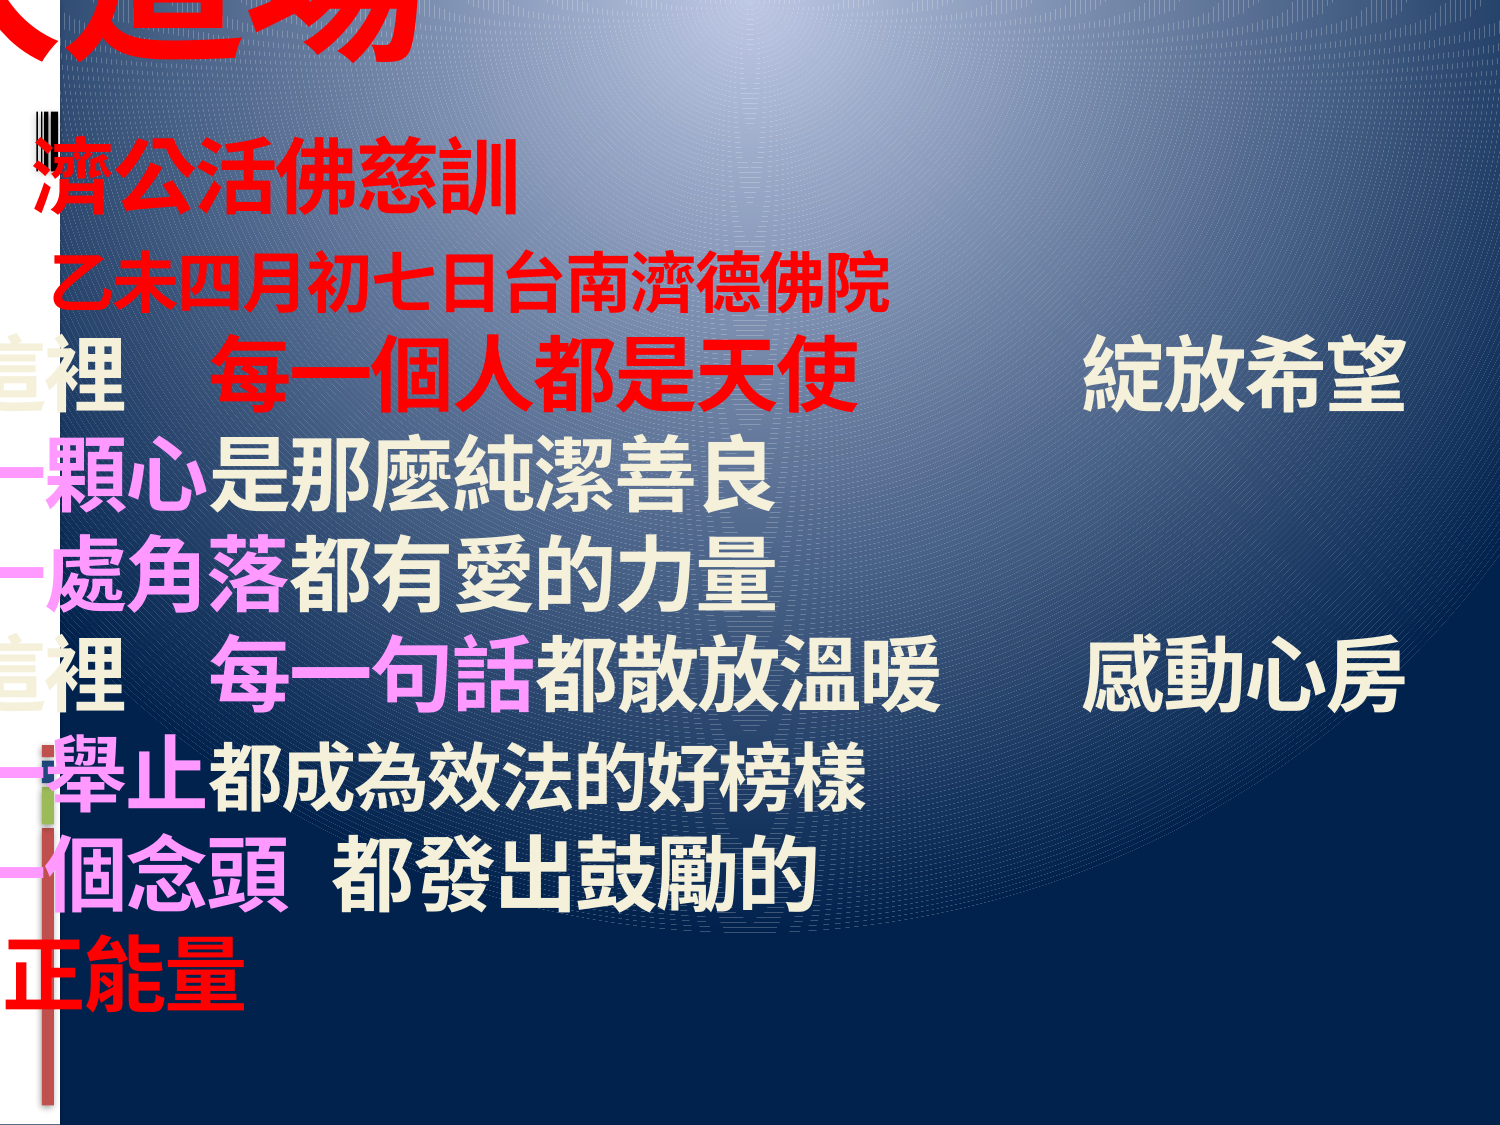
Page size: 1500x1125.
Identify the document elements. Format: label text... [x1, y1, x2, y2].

title 大道場 濟公活佛慈訓 乙未四月初七日台南濟德佛院 在這裡 每一個人都是天使 綻放希望 每一顆心是那麼純潔善良 每一處角落都有愛的力量 在這裡 每一句話都散放溫暖 感動心房 每一舉止都成為效法的好榜樣 每一個念頭 都發出鼓勵的 正能量 [0, 0, 1500, 1125]
